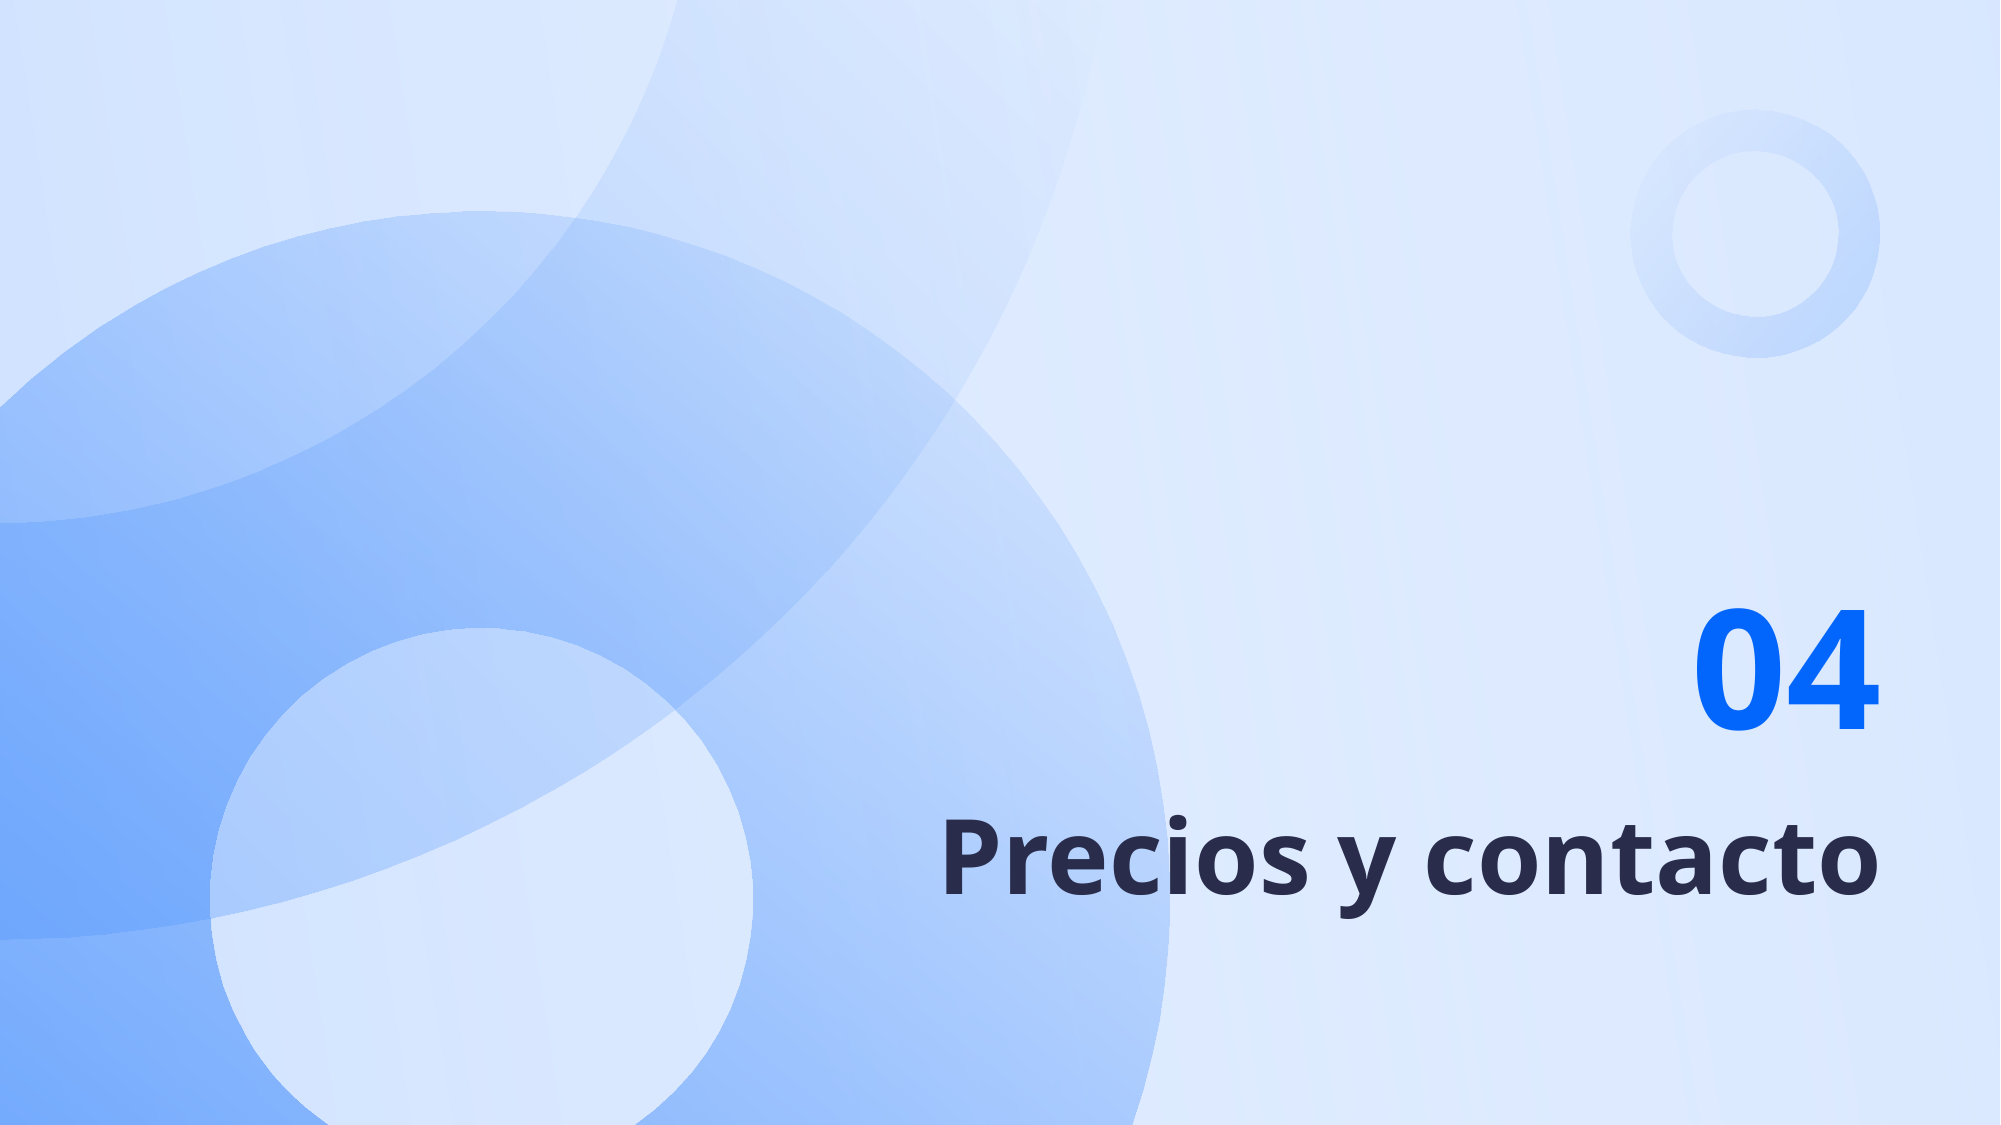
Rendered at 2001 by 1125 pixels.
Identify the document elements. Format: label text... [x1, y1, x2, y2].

list 04 [1063, 335, 1883, 763]
title Precios y contacto [791, 789, 1883, 1039]
